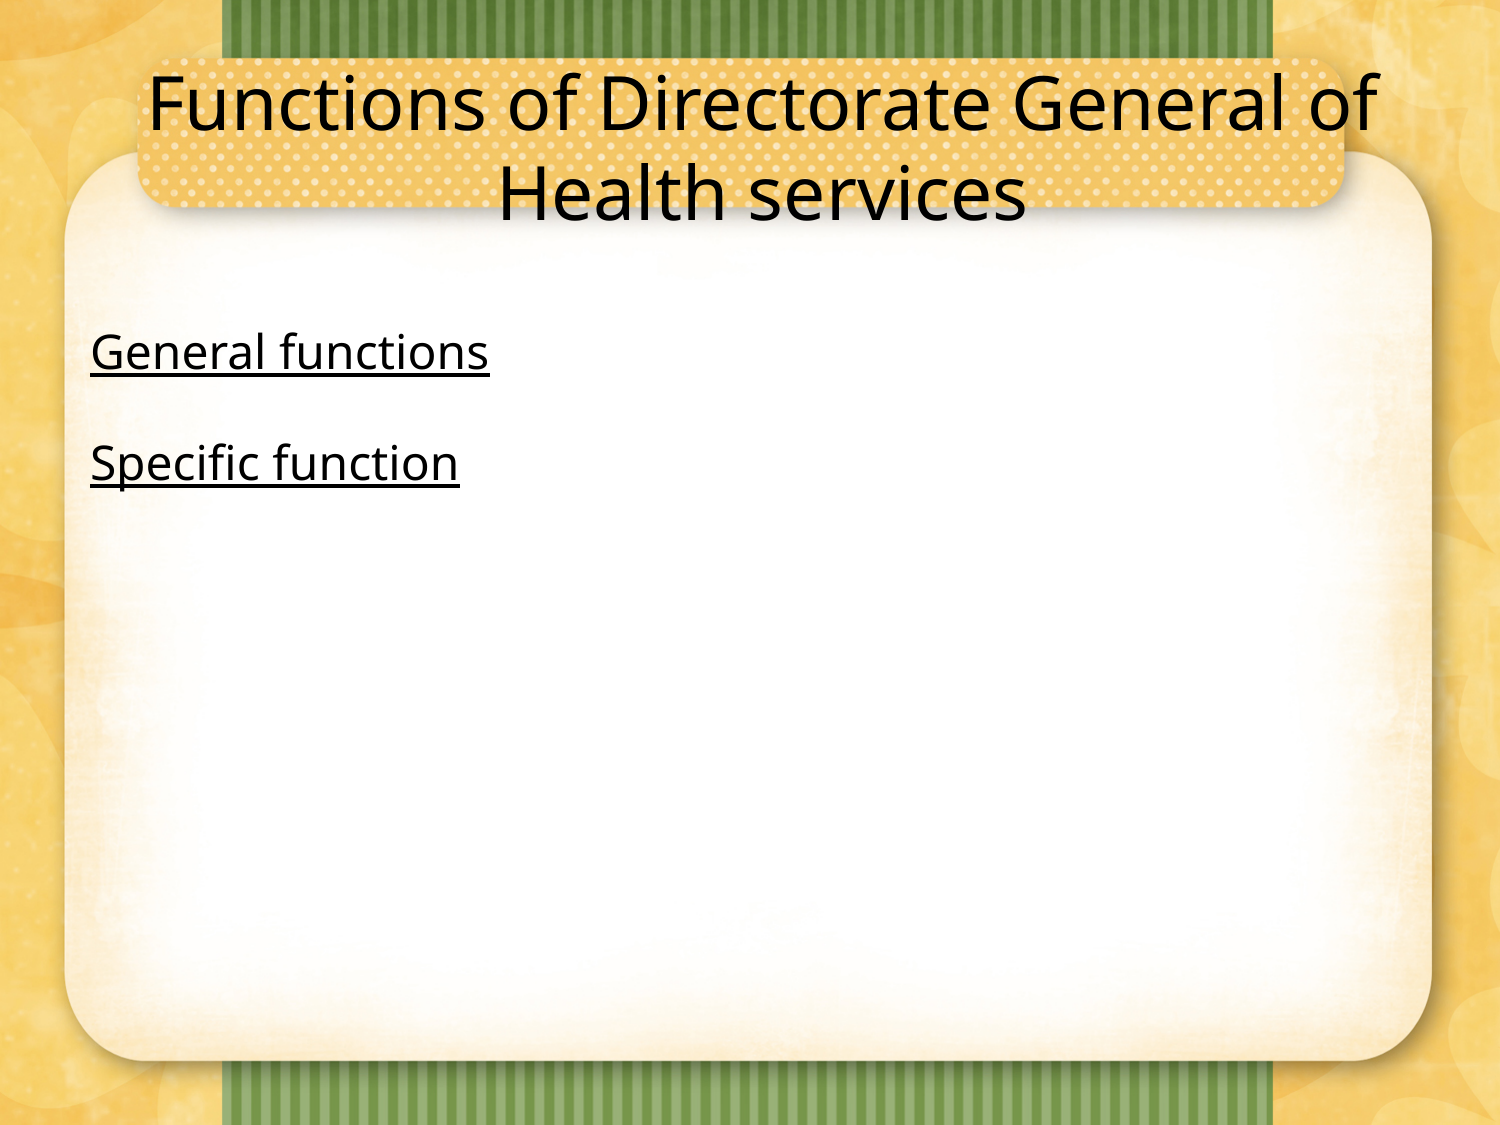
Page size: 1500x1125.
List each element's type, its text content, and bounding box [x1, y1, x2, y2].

picture [0, 0, 1500, 1125]
list General functions Specific function [75, 324, 1425, 1125]
title Functions of Directorate General of Health services [87, 75, 1438, 217]
